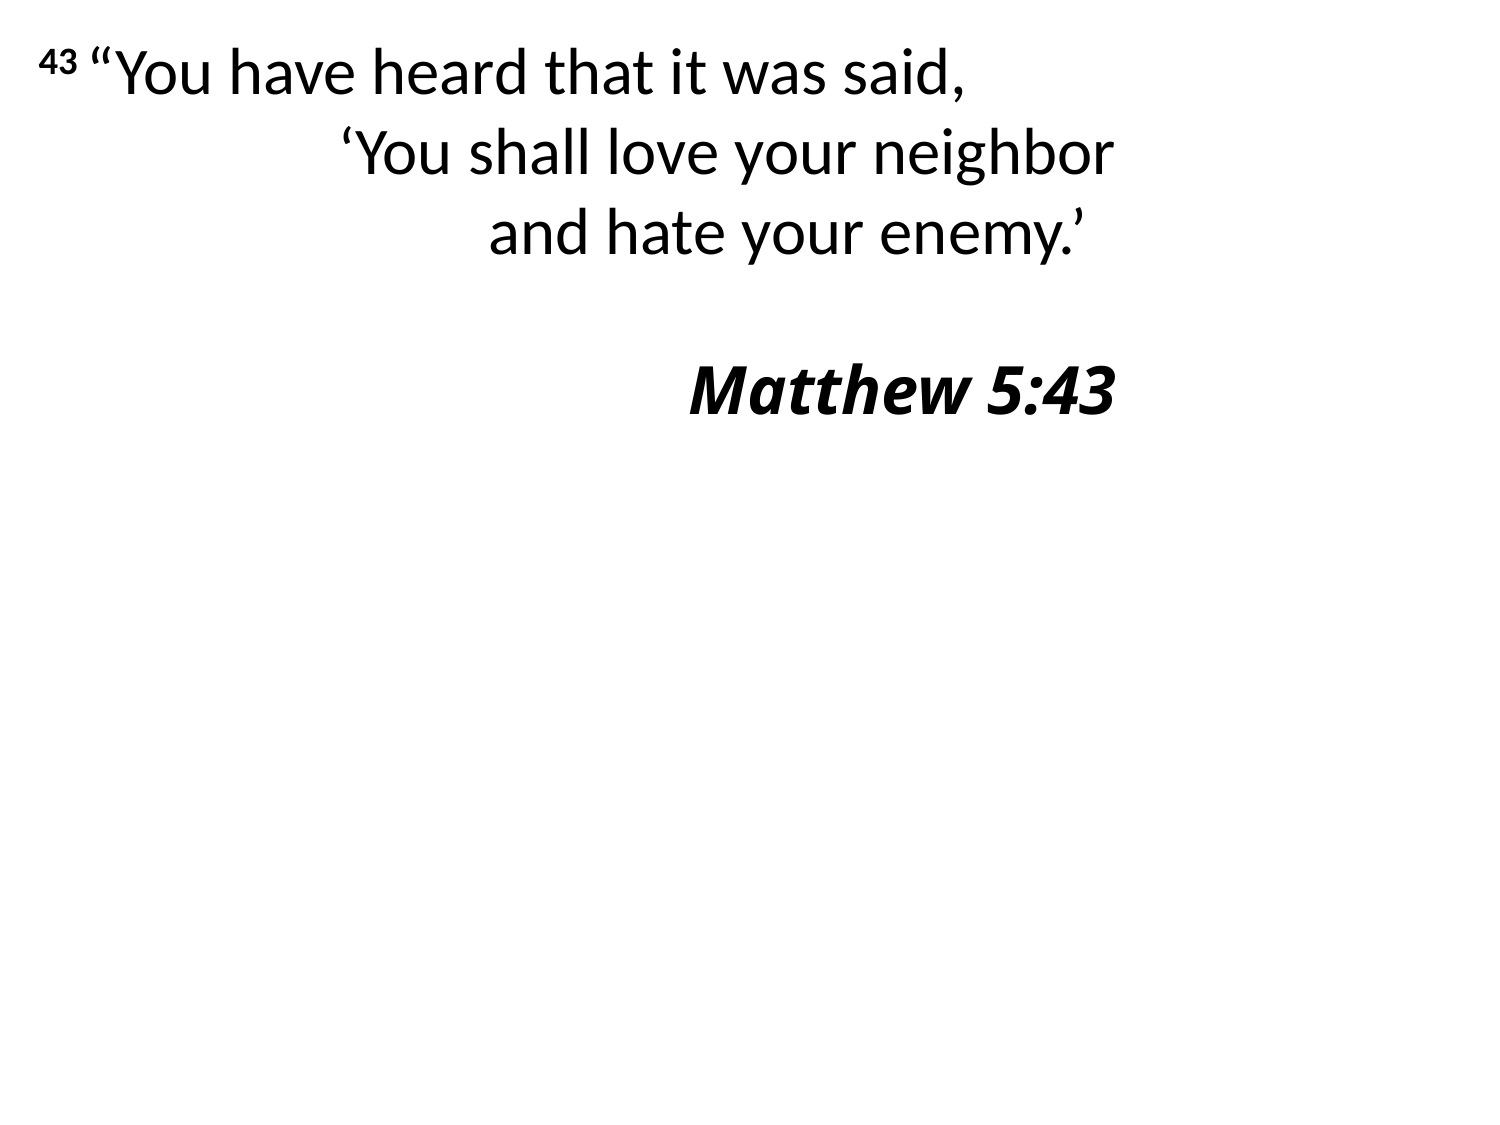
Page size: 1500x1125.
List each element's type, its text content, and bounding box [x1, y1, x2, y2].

text_box 43 “You have heard that it was said, ‘You shall love your neighbor and hate your enemy.’ Matthew 5:43 [23, 20, 1442, 435]
